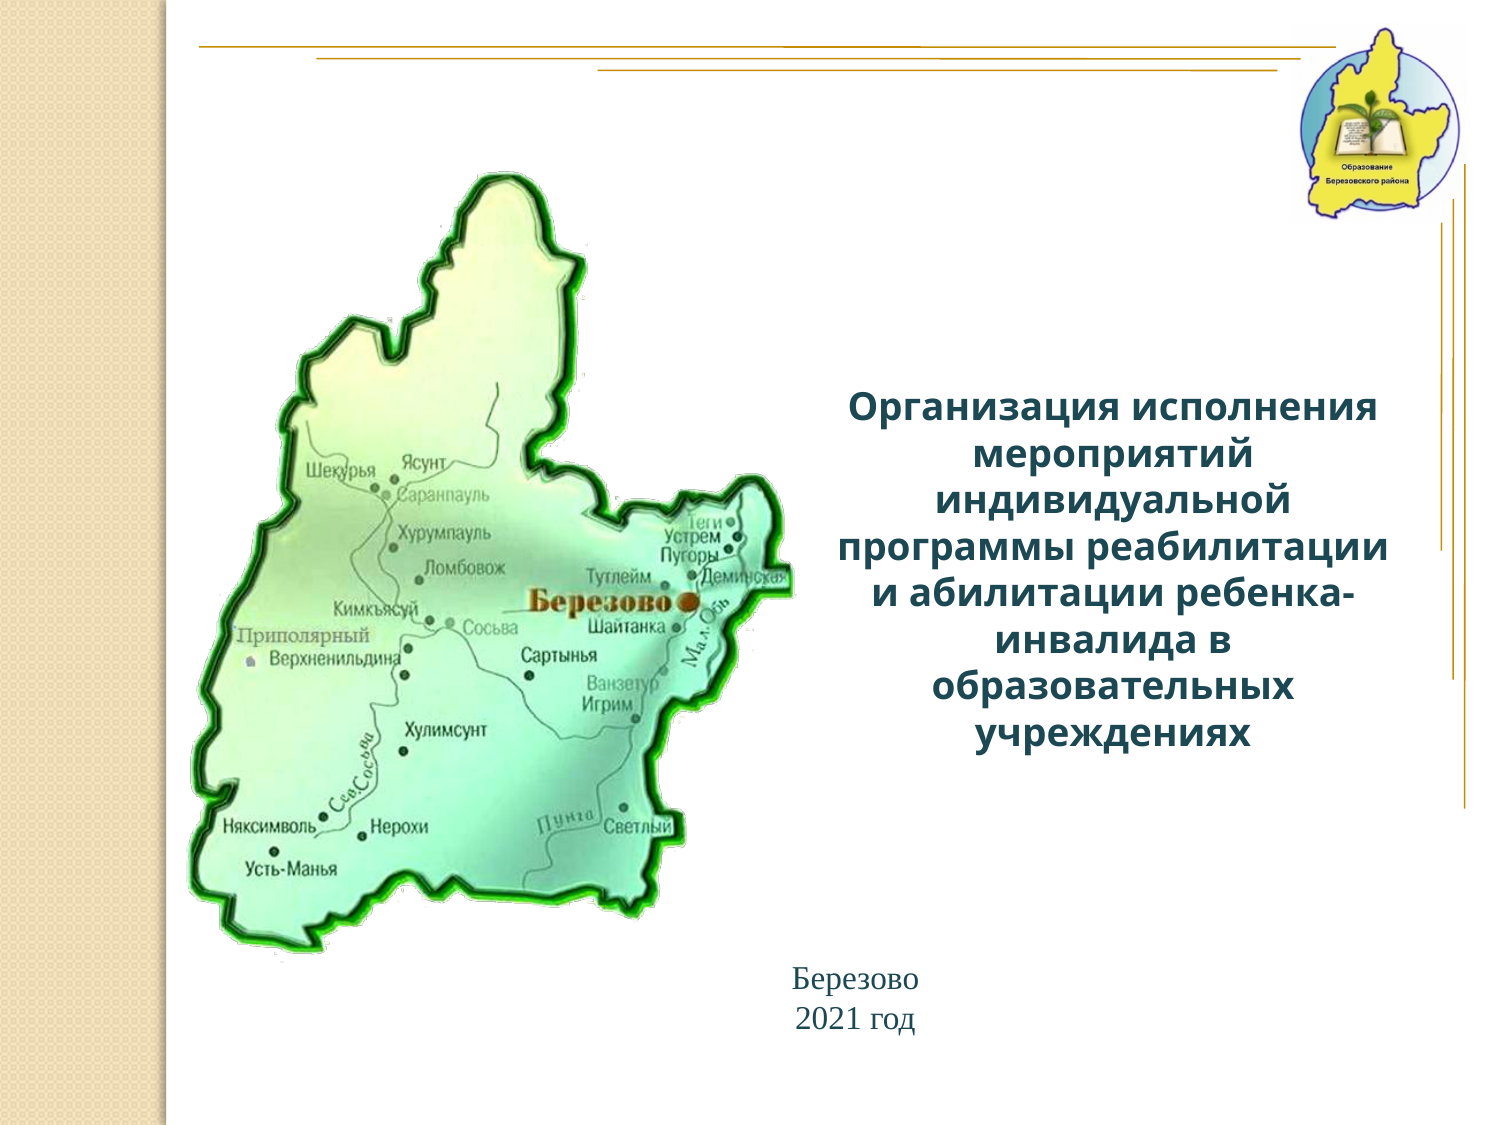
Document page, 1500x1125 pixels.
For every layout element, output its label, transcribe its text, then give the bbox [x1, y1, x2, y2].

picture [163, 152, 808, 973]
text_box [198, 23, 1467, 809]
text_box Березово 2021 год [562, 949, 1149, 1044]
